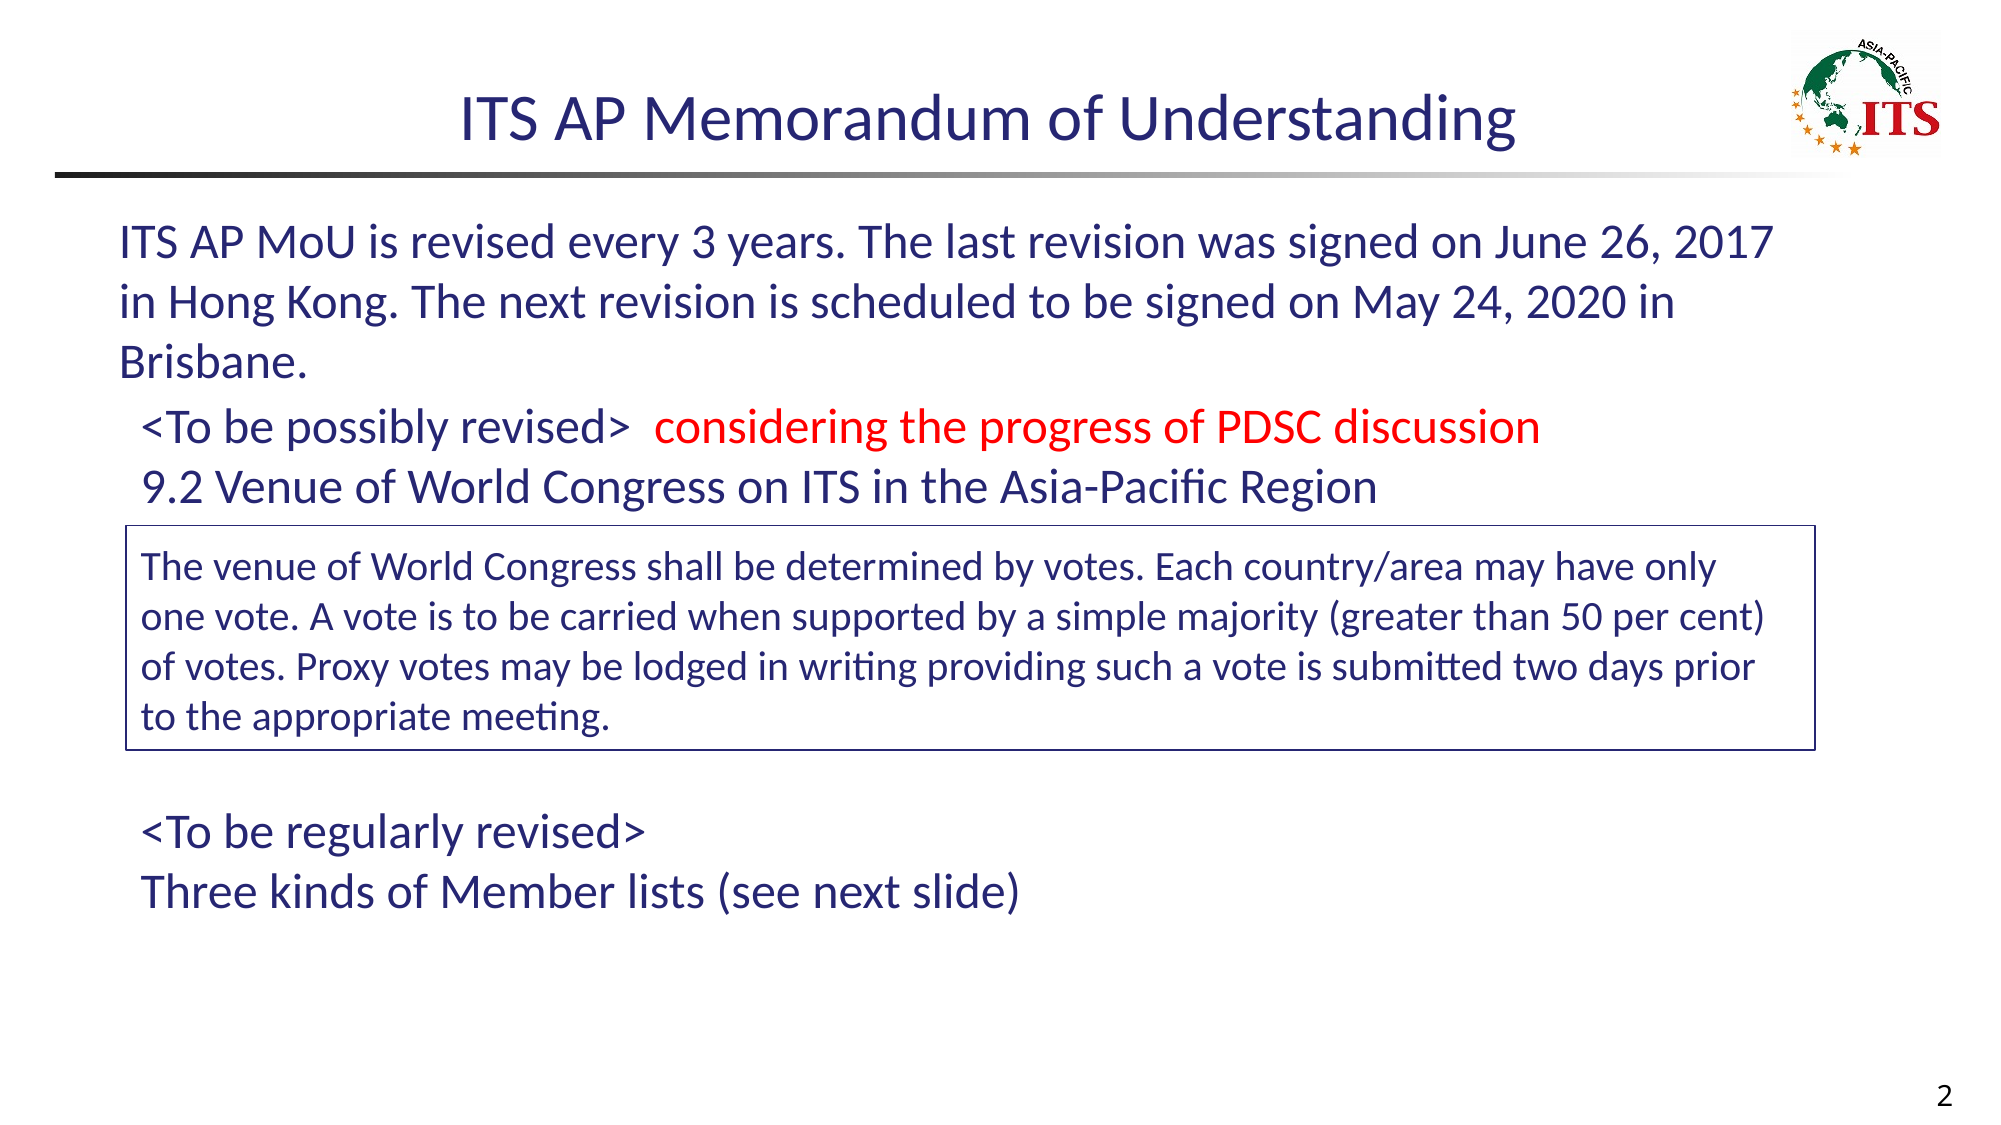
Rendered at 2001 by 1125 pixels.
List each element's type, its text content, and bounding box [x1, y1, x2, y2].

text_box [125, 525, 1816, 751]
text_box ITS AP Memorandum of Understanding [444, 66, 1638, 161]
slide_number 2 [1551, 1049, 1969, 1125]
text_box <To be possibly revised> considering the progress of PDSC discussion 9.2 Venue of World Congress on ITS in the Asia-Pacific Region The venue of World Congress shall be determined by votes. Each country/area may have only one vote. A vote is to be carried when supported by a simple majority (greater than 50 per cent) of votes. Proxy votes may be lodged in writing providing such a vote is submitted two days prior to the appropriate meeting. <To be regularly revised> Three kinds of Member lists (see next slide) [125, 386, 1804, 525]
text_box ITS AP MoU is revised every 3 years. The last revision was signed on June 26, 2017 in Hong Kong. The next revision is scheduled to be signed on May 24, 2020 in Brisbane. [104, 200, 1888, 396]
picture [1791, 30, 1941, 158]
text_box <To be possibly revised> considering the progress of PDSC discussion 9.2 Venue of World Congress on ITS in the Asia-Pacific Region The venue of World Congress shall be determined by votes. Each country/area may have only one vote. A vote is to be carried when supported by a simple majority (greater than 50 per cent) of votes. Proxy votes may be lodged in writing providing such a vote is submitted two days prior to the appropriate meeting. <To be regularly revised> Three kinds of Member lists (see next slide) [125, 751, 1804, 987]
